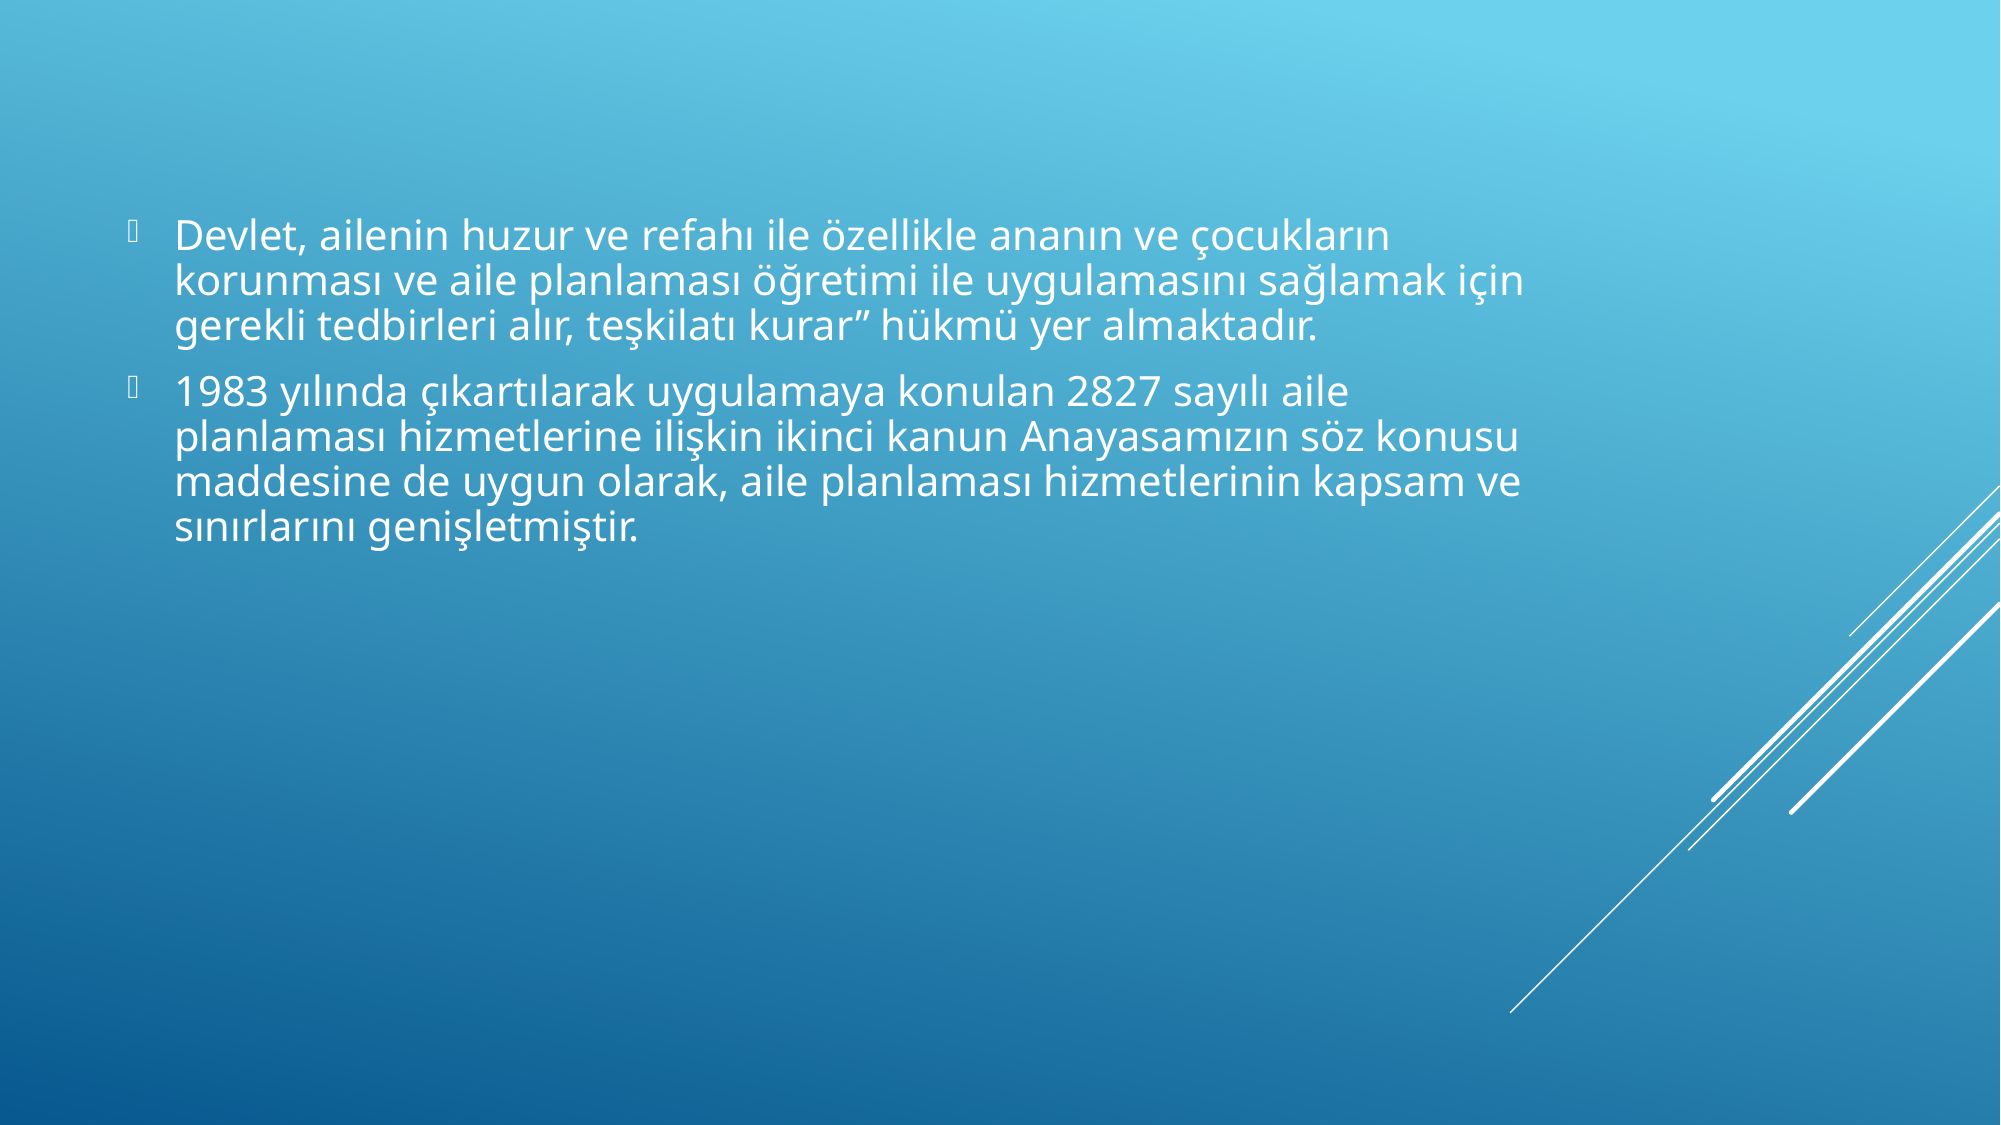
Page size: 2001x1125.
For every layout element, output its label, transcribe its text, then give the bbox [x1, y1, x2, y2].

list Devlet, ailenin huzur ve refahı ile özellikle ananın ve çocukların korunması ve aile planlaması öğretimi ile uygulamasını sağlamak için gerekli tedbirleri alır, teşkilatı kurar” hükmü yer almaktadır. 1983 yılında çıkartılarak uygulamaya konulan 2827 sayılı aile planlaması hizmetlerine ilişkin ikinci kanun Anayasamızın söz konusu maddesine de uygun olarak, aile planlaması hizmetlerinin kapsam ve sınırlarını genişletmiştir. [111, 13, 1553, 681]
